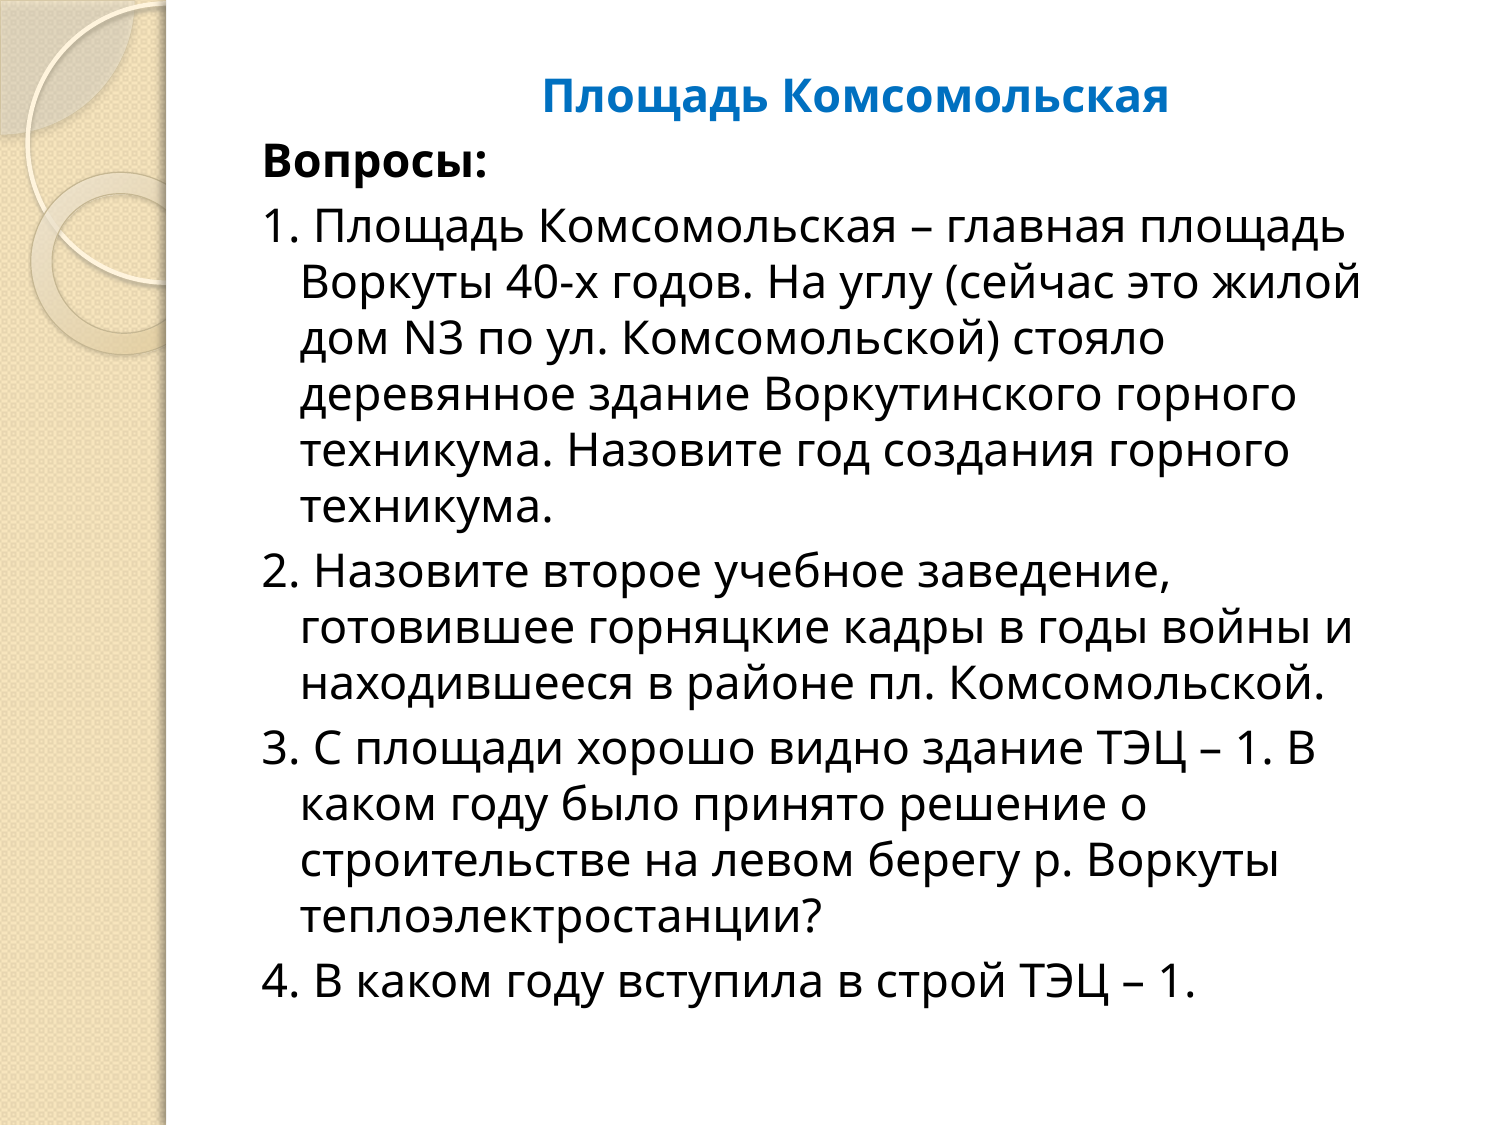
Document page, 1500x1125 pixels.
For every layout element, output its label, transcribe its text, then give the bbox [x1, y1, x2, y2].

list Площадь Комсомольская Вопросы: 1. Площадь Комсомольская – главная площадь Воркуты 40-х годов. На углу (сейчас это жилой дом N3 по ул. Комсомольской) стояло деревянное здание Воркутинского горного техникума. Назовите год создания горного техникума. 2. Назовите второе учебное заведение, готовившее горняцкие кадры в годы войны и находившееся в районе пл. Комсомольской. 3. С площади хорошо видно здание ТЭЦ – 1. В каком году было принято решение о строительстве на левом берегу р. Воркуты теплоэлектростанции? 4. В каком году вступила в строй ТЭЦ – 1. [235, 58, 1466, 1025]
